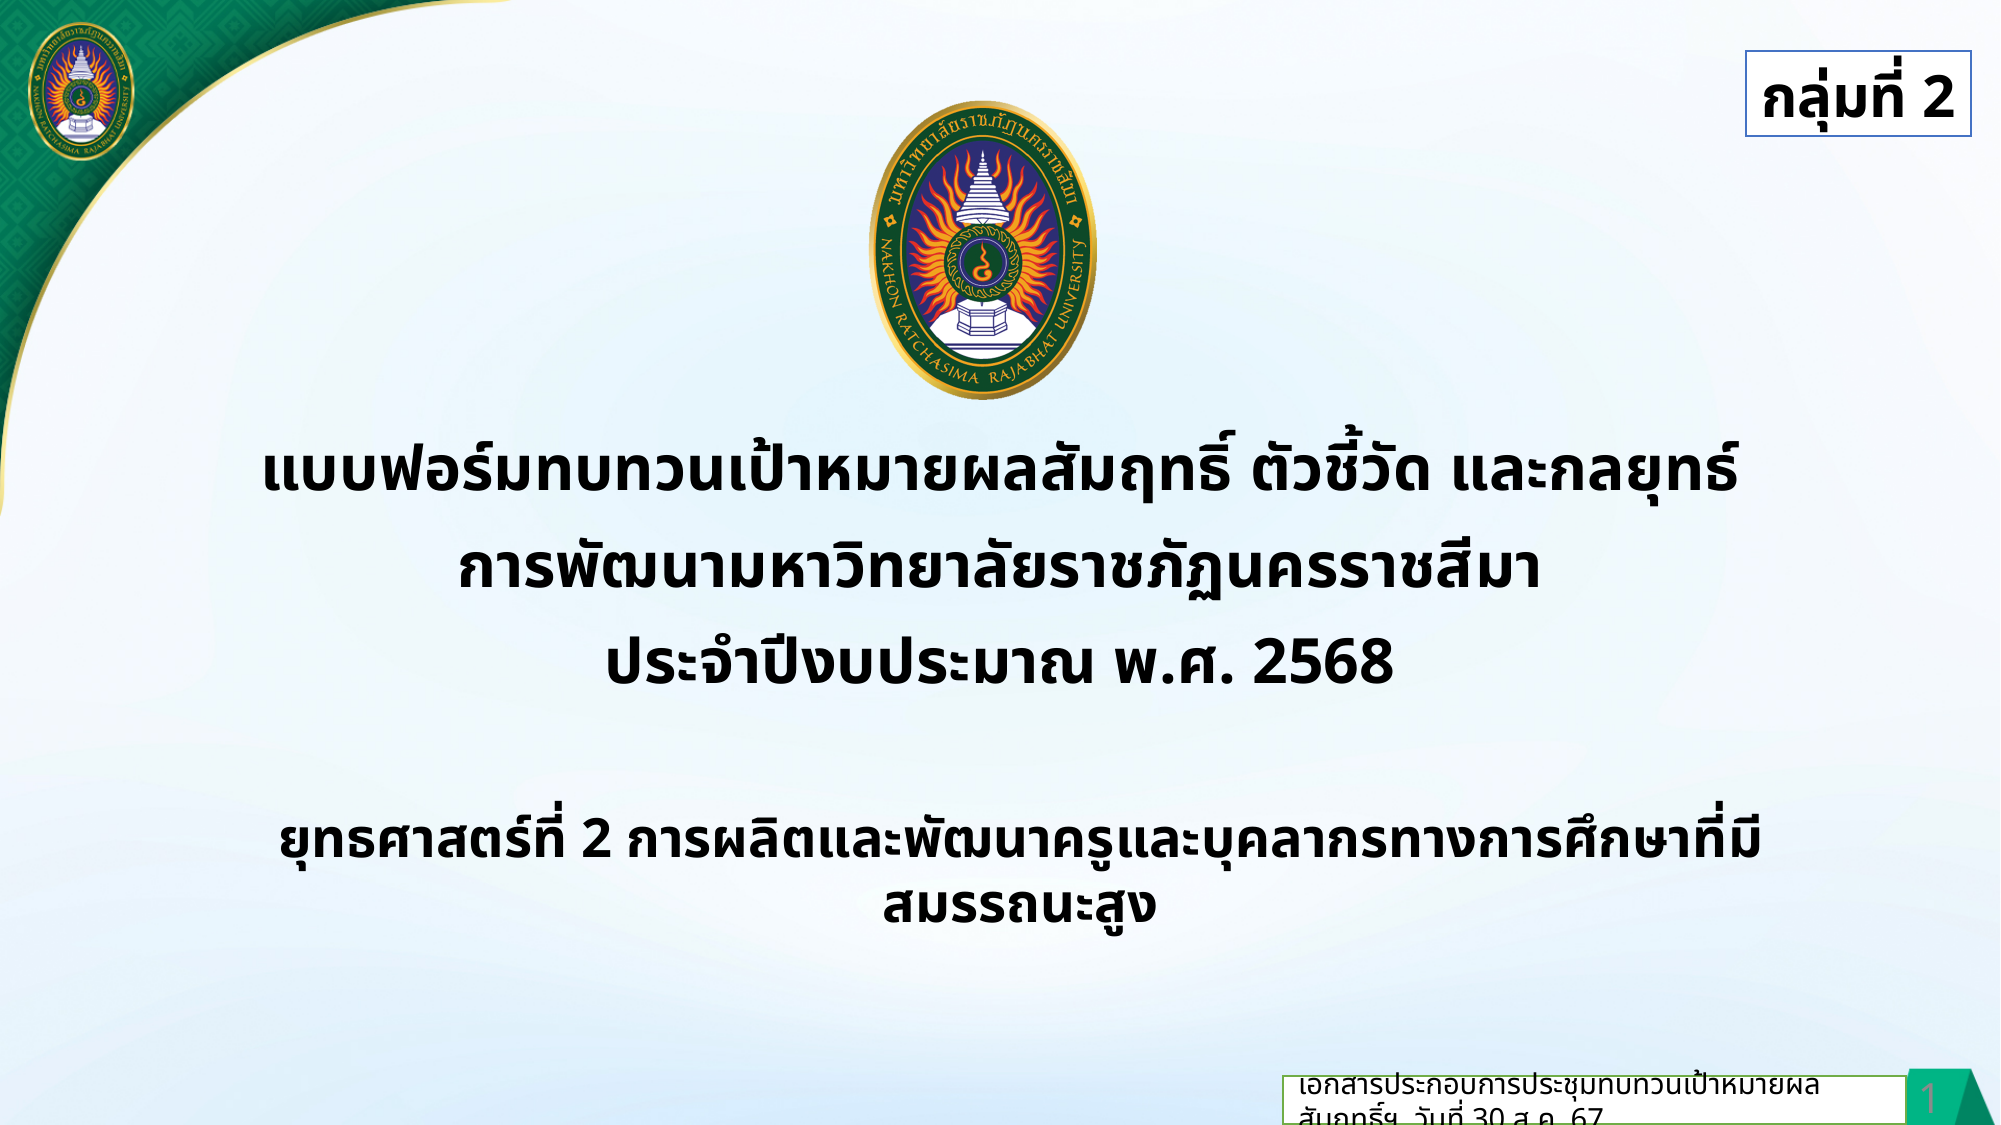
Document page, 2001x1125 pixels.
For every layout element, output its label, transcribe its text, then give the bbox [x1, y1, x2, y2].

text_box เอกสารประกอบการประชุมทบทวนเป้าหมายผลสัมฤทธิ์ฯ วันที่ 30 ส.ค. 67 [1282, 1075, 1907, 1125]
slide_number 1 [1506, 1070, 1957, 1125]
text_box ยุทธศาสตร์ที่ 2 การผลิตและพัฒนาครูและบุคลากรทางการศึกษาที่มีสมรรถนะสูง [223, 796, 1819, 941]
text_box กลุ่มที่ 2 [1745, 50, 1972, 137]
picture [0, 0, 2001, 1125]
text_box แบบฟอร์มทบทวนเป้าหมายผลสัมฤทธิ์ ตัวชี้วัด และกลยุทธ์ การพัฒนามหาวิทยาลัยราชภัฏนครราชสีมา ประจำปีงบประมาณ พ.ศ. 2568 [213, 415, 1787, 704]
